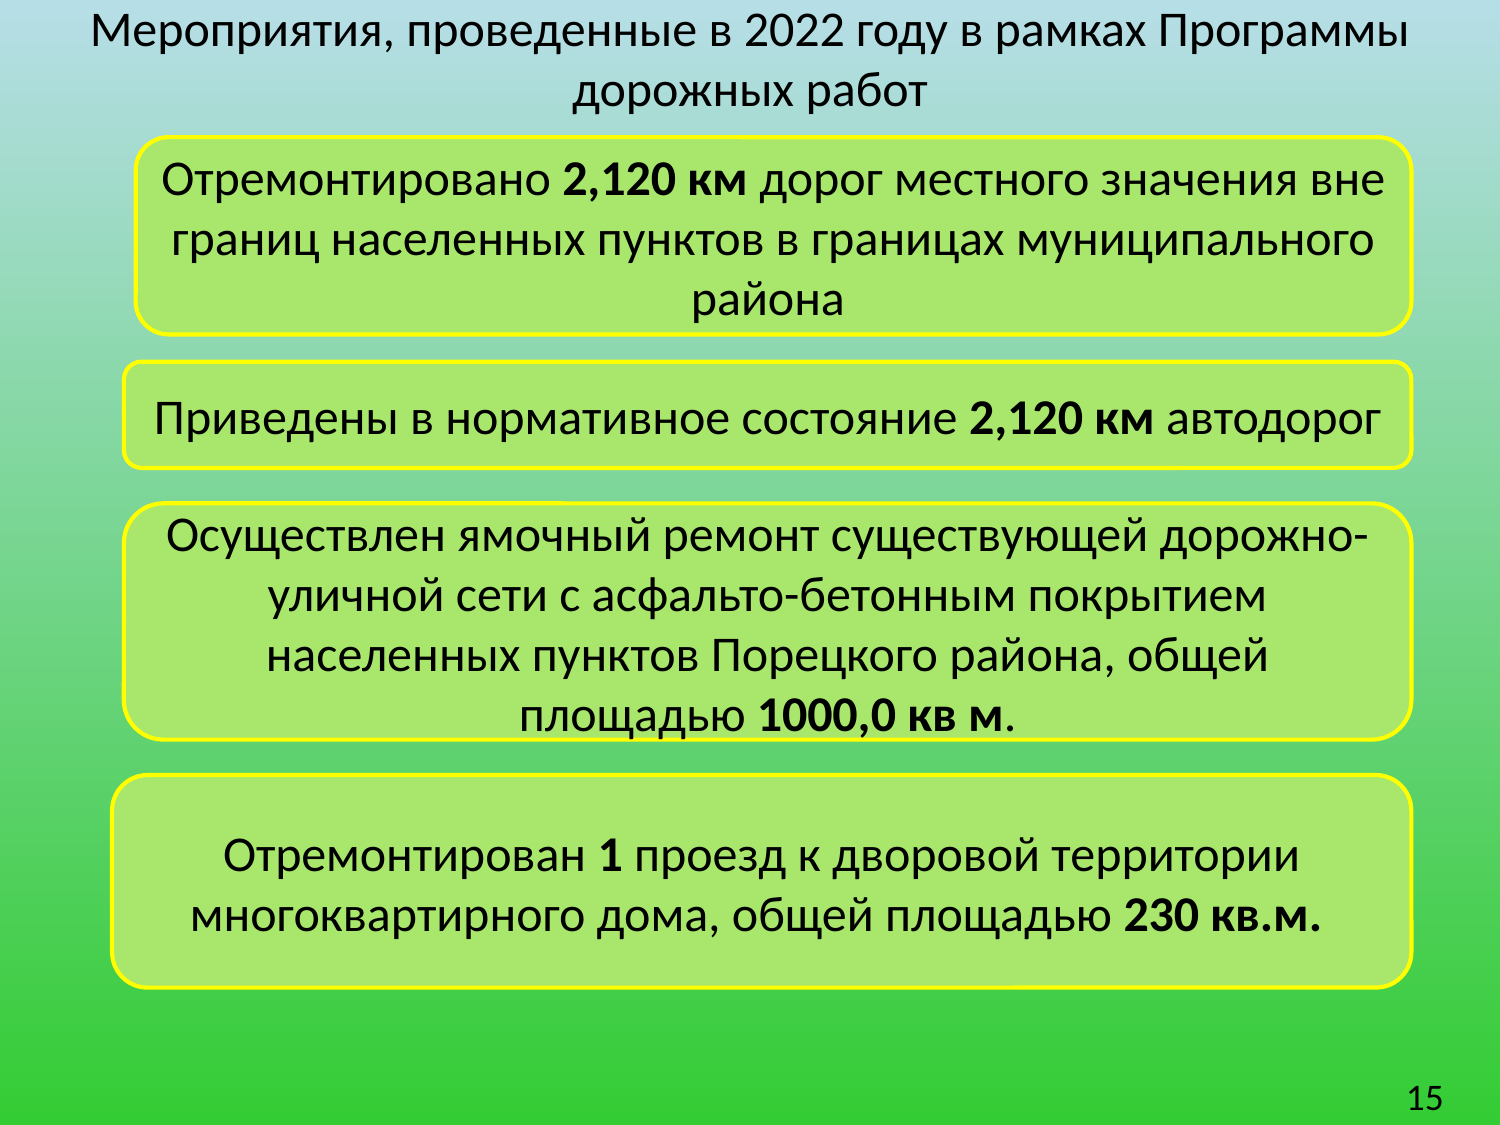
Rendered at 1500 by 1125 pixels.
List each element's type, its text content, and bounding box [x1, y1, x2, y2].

text_box Осуществлен ямочный ремонт существующей дорожно-уличной сети с асфальто-бетонным покрытием населенных пунктов Порецкого района, общей площадью 1000,0 кв м. [121, 501, 1414, 742]
text_box Отремонтировано 2,120 км дорог местного значения вне границ населенных пунктов в границах муниципального района [133, 135, 1414, 337]
text_box 15 [1347, 1063, 1500, 1125]
text_box Приведены в нормативное состояние 2,120 км автодорог [121, 359, 1414, 471]
text_box Отремонтирован 1 проезд к дворовой территории многоквартирного дома, общей площадью 230 кв.м. [109, 772, 1414, 990]
title Мероприятия, проведенные в 2022 году в рамках Программы дорожных работ [0, 0, 1500, 114]
